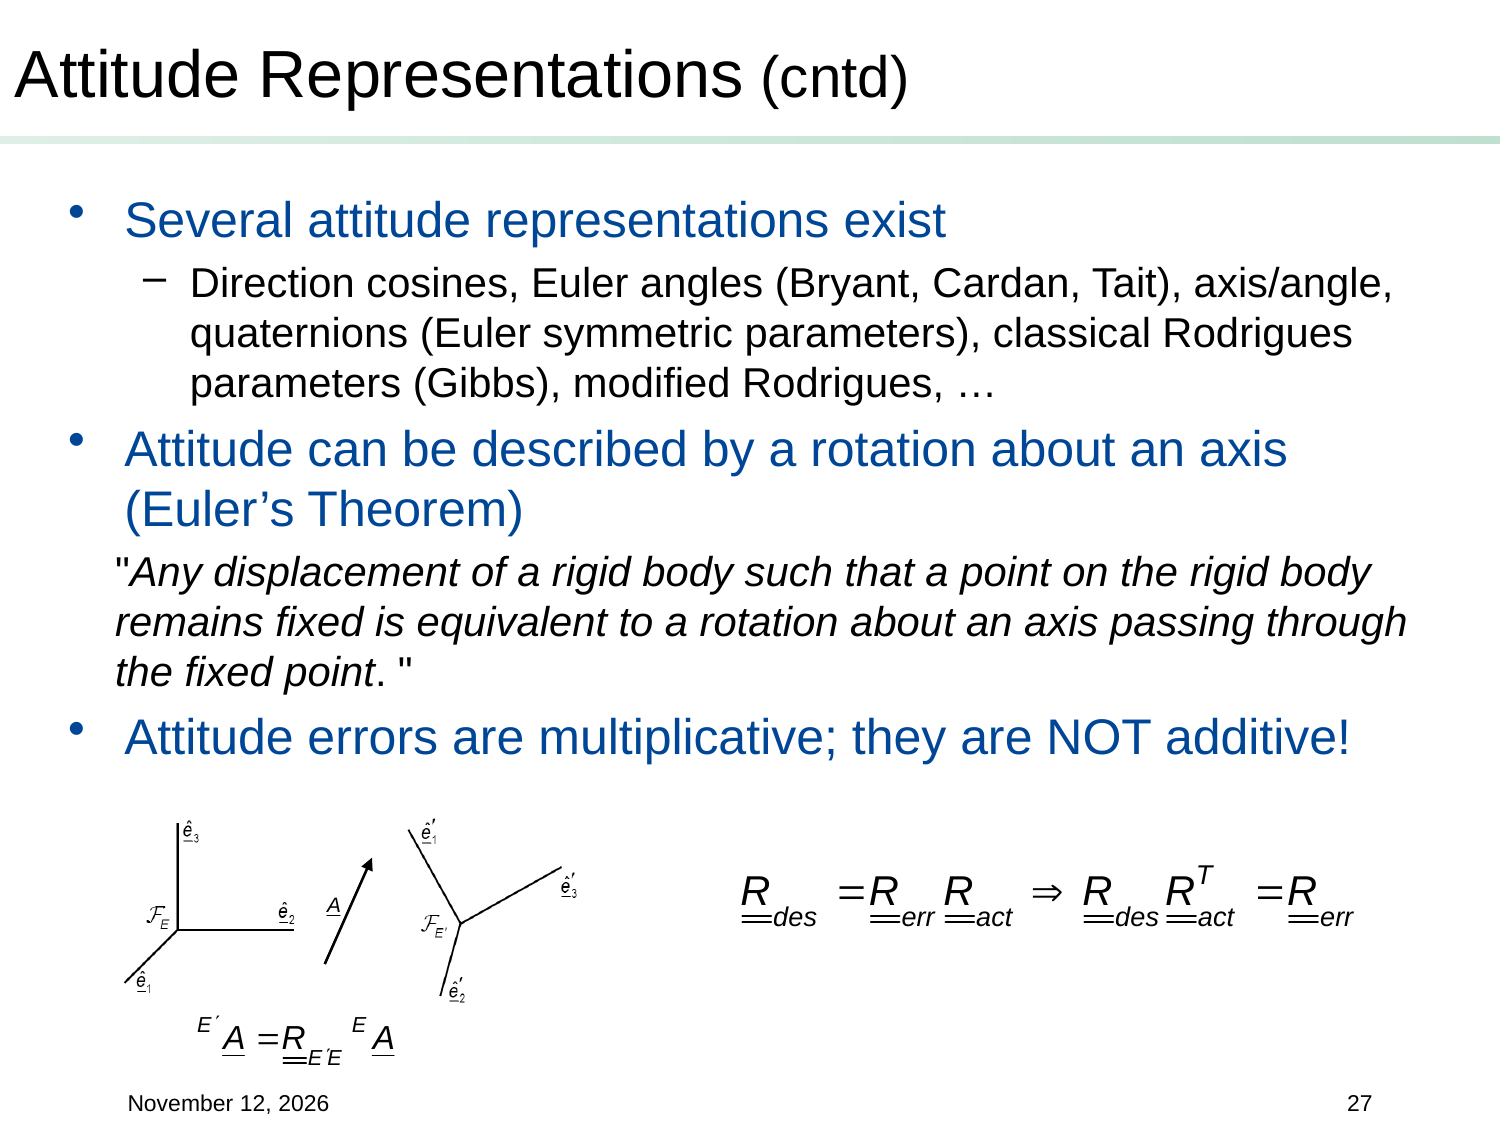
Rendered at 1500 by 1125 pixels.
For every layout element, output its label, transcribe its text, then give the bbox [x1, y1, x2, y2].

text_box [194, 1011, 399, 1070]
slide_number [112, 1087, 426, 1118]
slide_number 27 [1074, 1087, 1388, 1118]
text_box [324, 857, 373, 965]
picture [407, 810, 580, 1005]
picture [123, 817, 296, 996]
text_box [324, 893, 343, 919]
title Attitude Representations (cntd) [0, 0, 1380, 142]
list Several attitude representations exist Direction cosines, Euler angles (Bryant, Cardan, Tait), axis/angle, quaternions (Euler symmetric parameters), classical Rodrigues parameters (Gibbs), modified Rodrigues, … Attitude can be described by a rotation about an axis (Euler’s Theorem) "Any displacement of a rigid body such that a point on the rigid body remains fixed is equivalent to a rotation about an axis passing through the fixed point. " Attitude errors are multiplicative; they are NOT additive! [53, 180, 1434, 786]
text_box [737, 857, 1362, 931]
